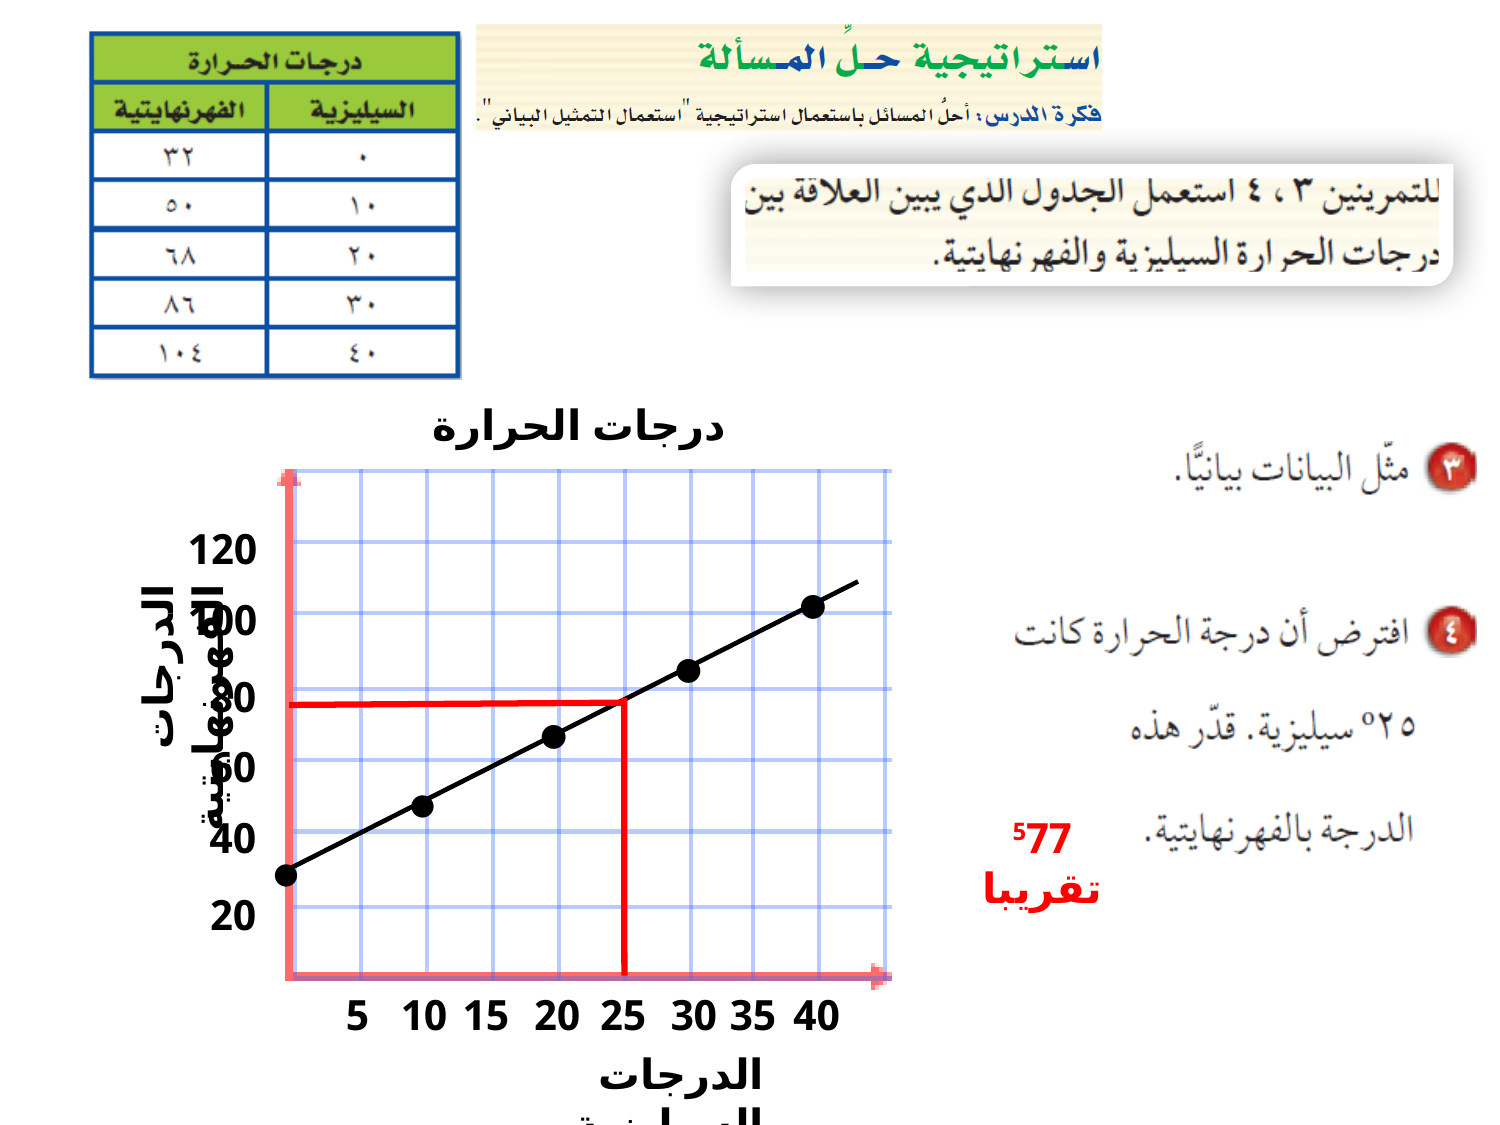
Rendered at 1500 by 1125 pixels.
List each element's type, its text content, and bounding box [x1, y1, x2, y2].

picture [737, 170, 1447, 280]
picture [277, 469, 892, 990]
text_box درجات الحرارة [314, 391, 844, 456]
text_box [123, 515, 272, 947]
picture [1174, 441, 1477, 499]
picture [475, 23, 1102, 131]
picture [88, 30, 463, 380]
text_box 577 تقريبا [938, 804, 1146, 919]
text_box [1014, 602, 1477, 859]
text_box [316, 998, 859, 1107]
